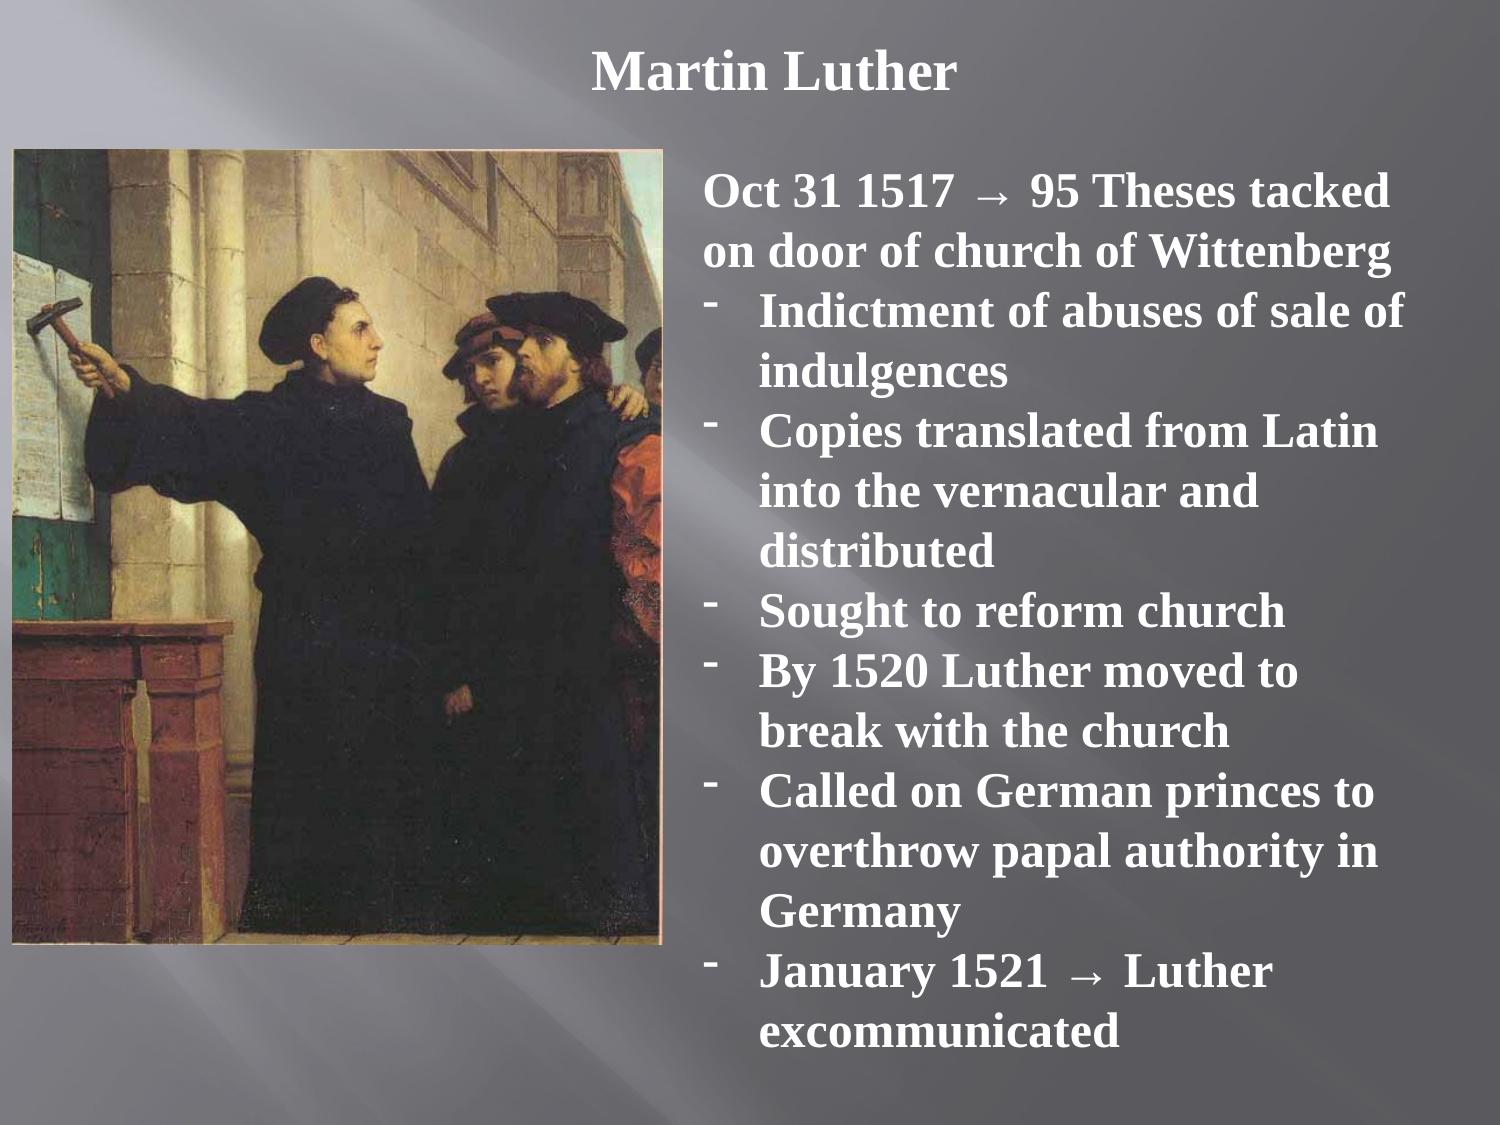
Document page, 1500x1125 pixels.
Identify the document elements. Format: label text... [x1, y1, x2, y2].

text_box Oct 31 1517 → 95 Theses tacked on door of church of Wittenberg Indictment of abuses of sale of indulgences Copies translated from Latin into the vernacular and distributed Sought to reform church By 1520 Luther moved to break with the church Called on German princes to overthrow papal authority in Germany January 1521 → Luther excommunicated [687, 149, 1450, 1110]
text_box Martin Luther [350, 24, 1200, 110]
picture [12, 149, 663, 945]
